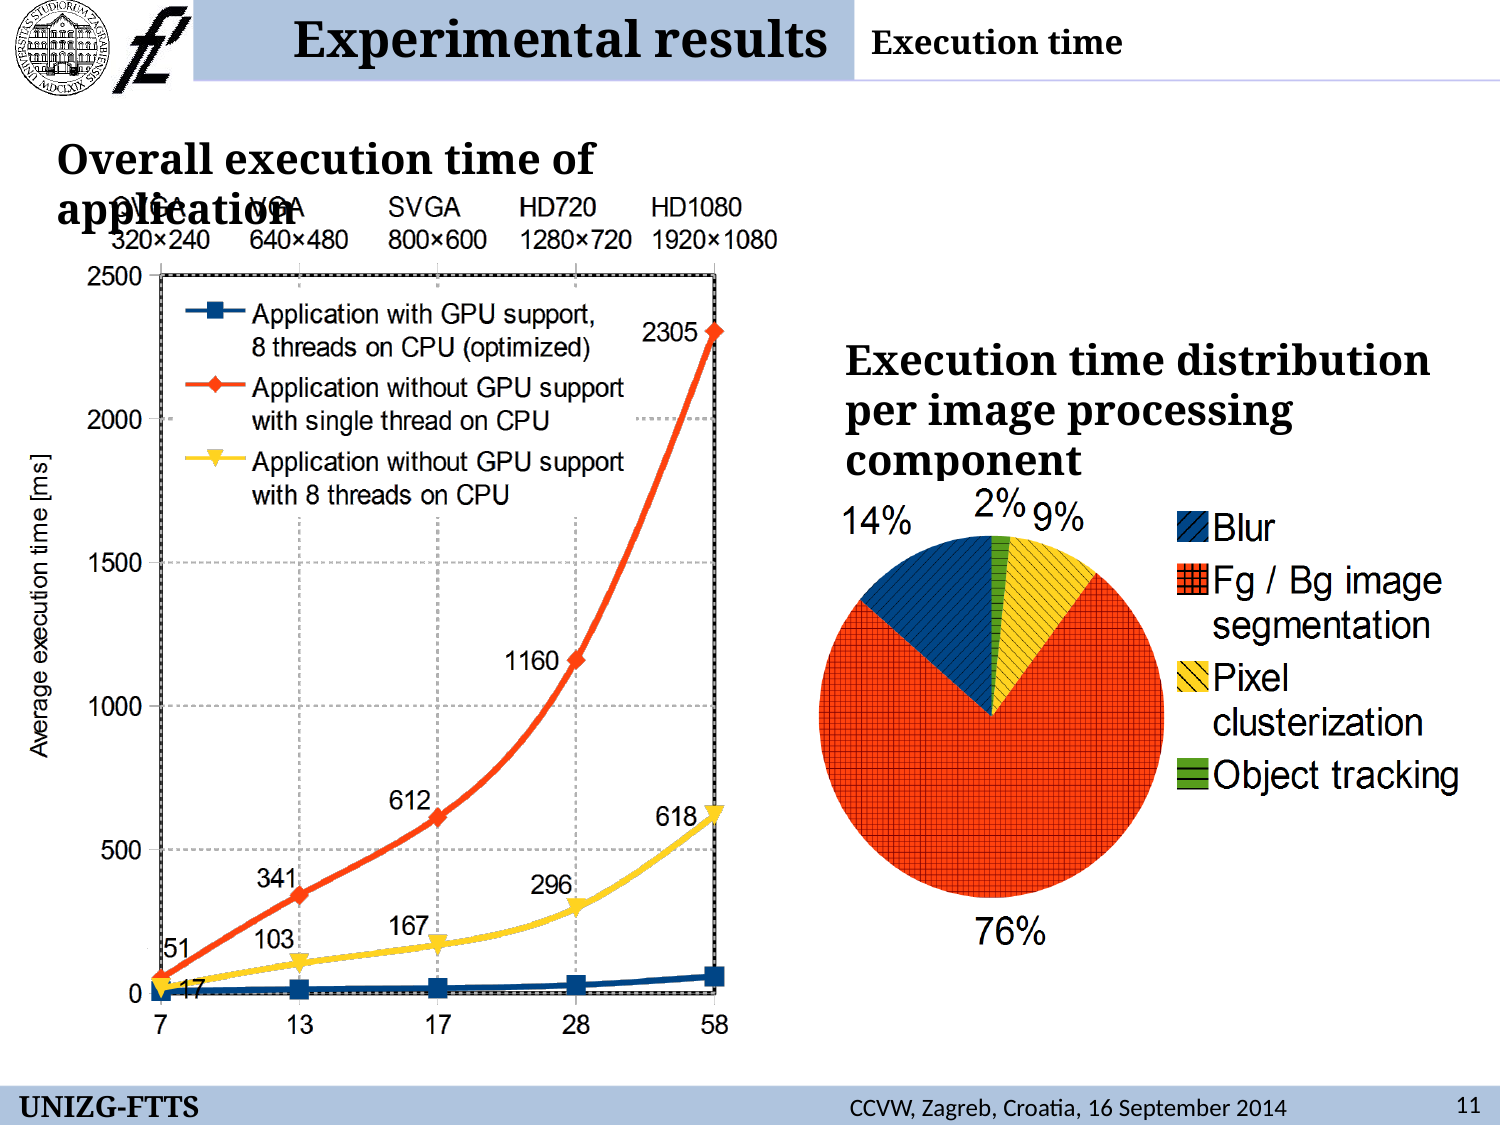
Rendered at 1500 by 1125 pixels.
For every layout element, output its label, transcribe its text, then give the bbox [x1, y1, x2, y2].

list Execution time [856, 13, 1483, 70]
picture [0, 0, 1500, 1125]
slide_number UNIZG-FTTS [3, 1085, 691, 1125]
text_box Overall execution time of application [41, 125, 786, 192]
list Experimental results [218, 0, 845, 79]
text_box Execution time distribution per image processing component [829, 326, 1457, 445]
footer CCVW, Zagreb, Croatia, 16 September 2014 [702, 1087, 1436, 1125]
slide_number 11 [1435, 1085, 1497, 1122]
